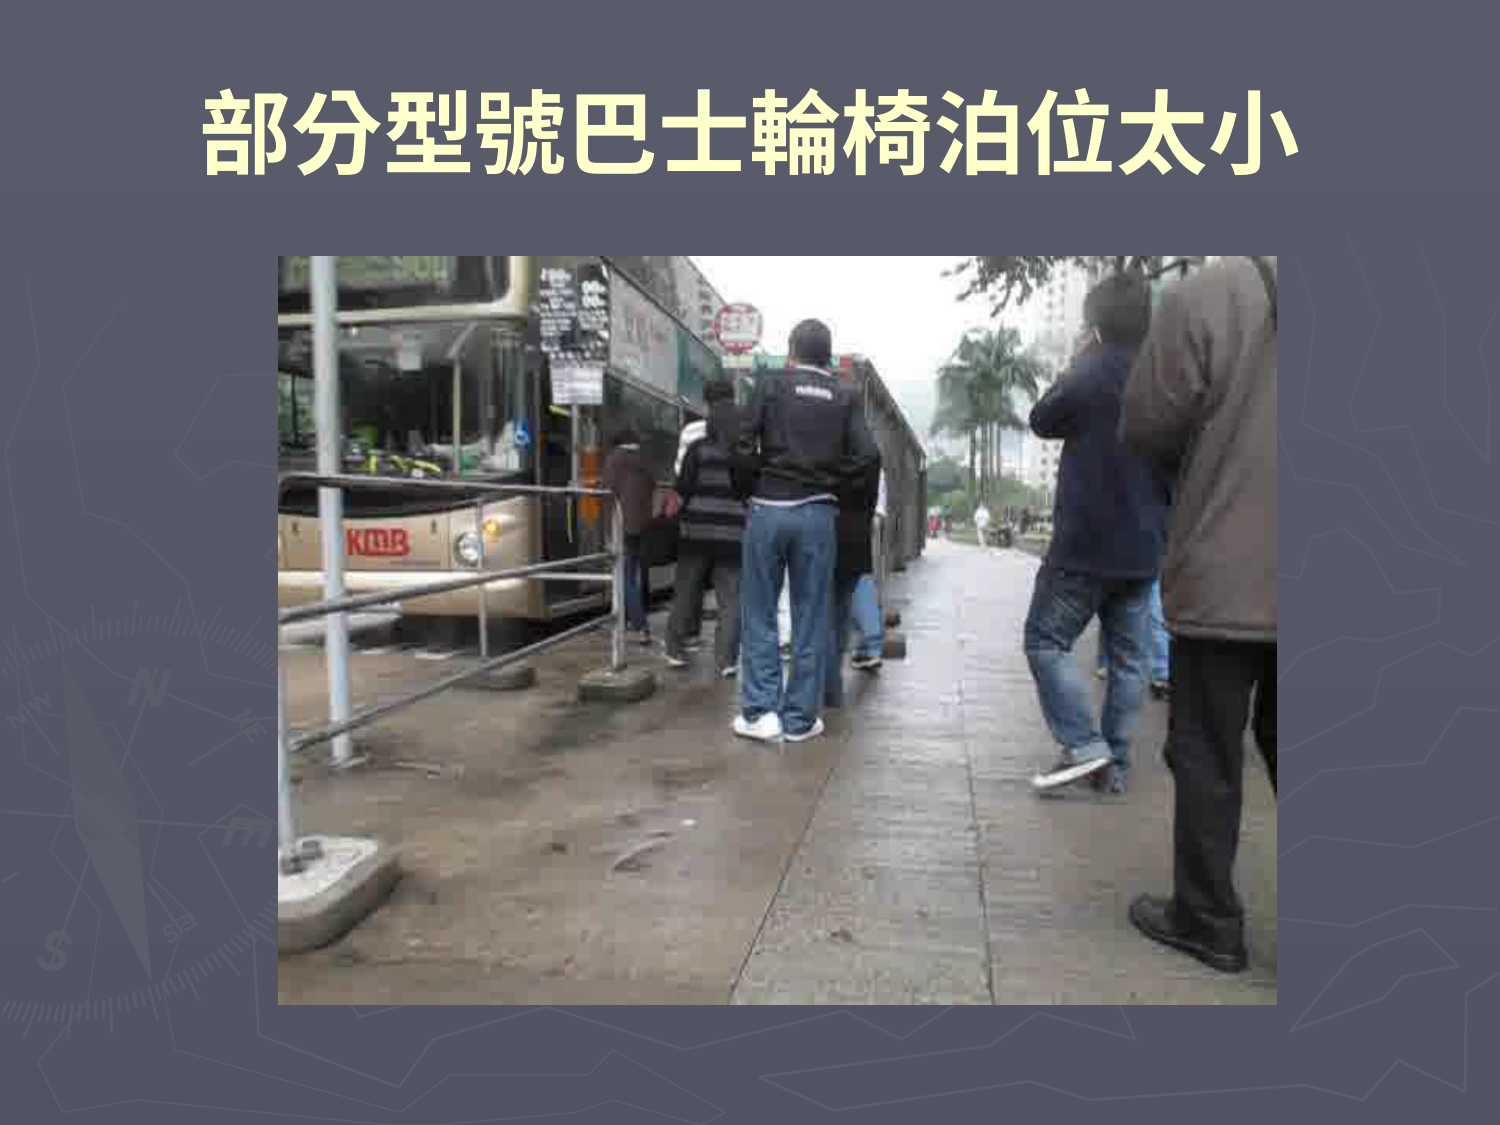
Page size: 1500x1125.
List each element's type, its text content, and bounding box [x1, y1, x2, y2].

title 部分型號巴士輪椅泊位太小 [49, 37, 1451, 226]
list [277, 255, 1278, 1006]
